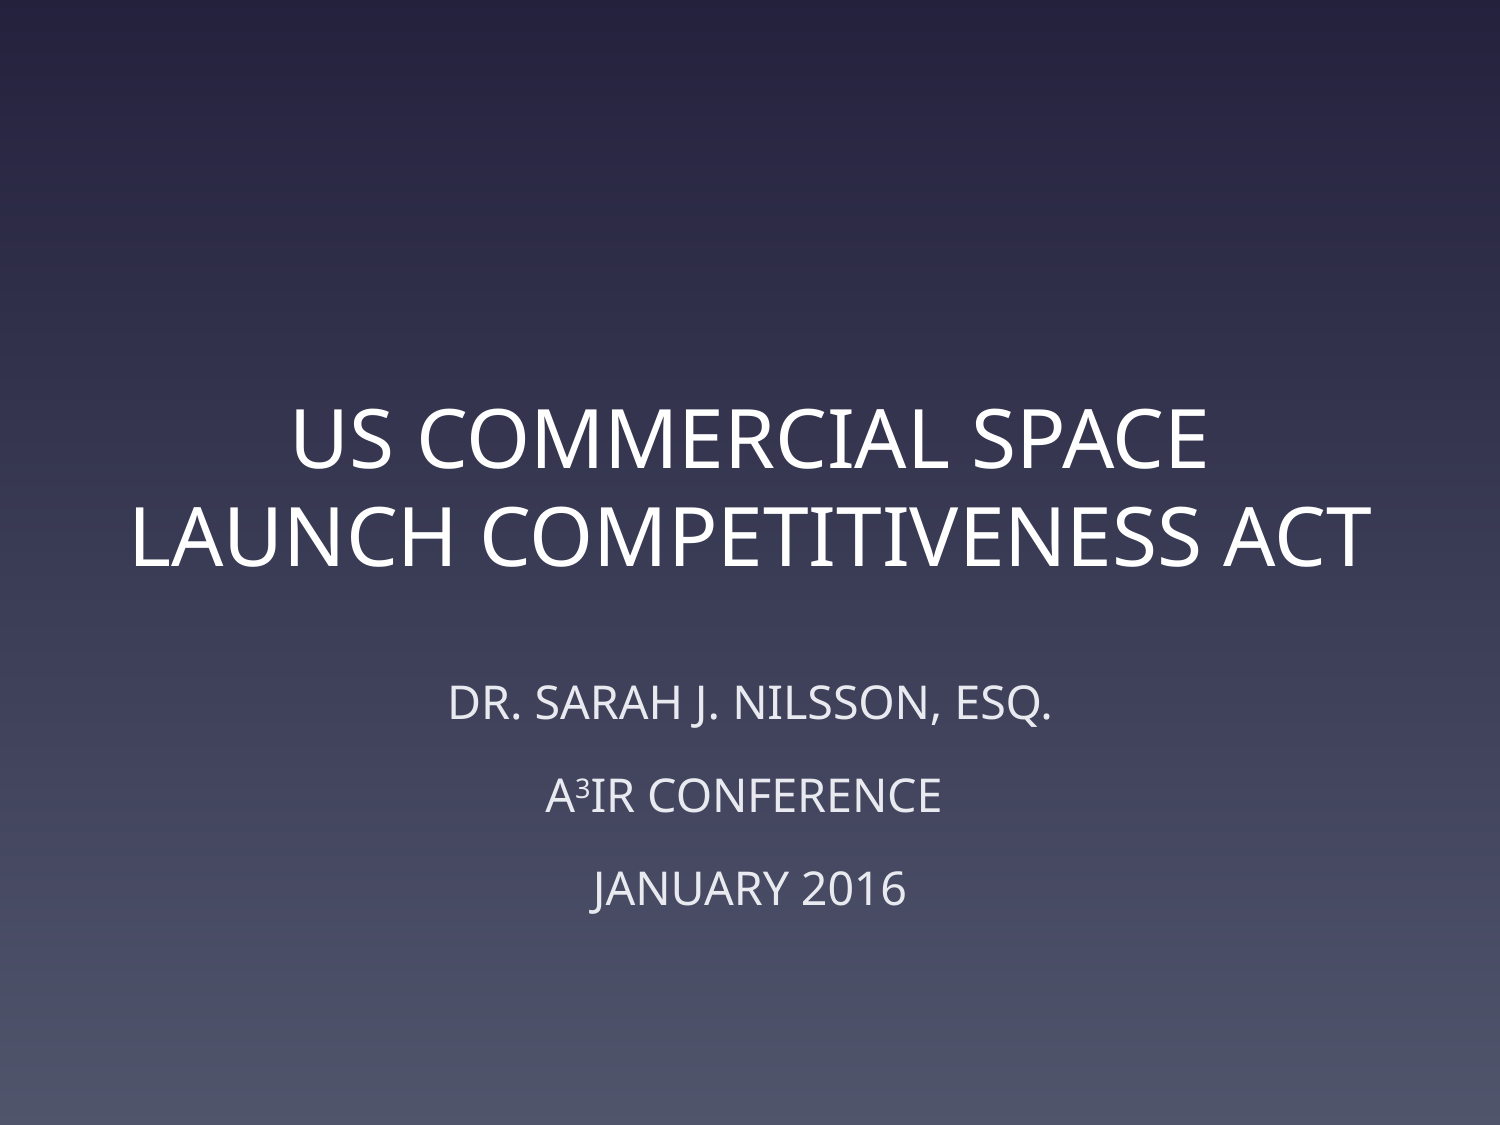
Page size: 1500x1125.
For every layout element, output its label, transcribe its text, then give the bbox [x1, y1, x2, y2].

title US Commercial Space Launch Competitiveness Act [112, 349, 1388, 591]
subtitle Dr. Sarah J. Nilsson, Esq. A3IR Conference January 2016 [225, 637, 1275, 925]
